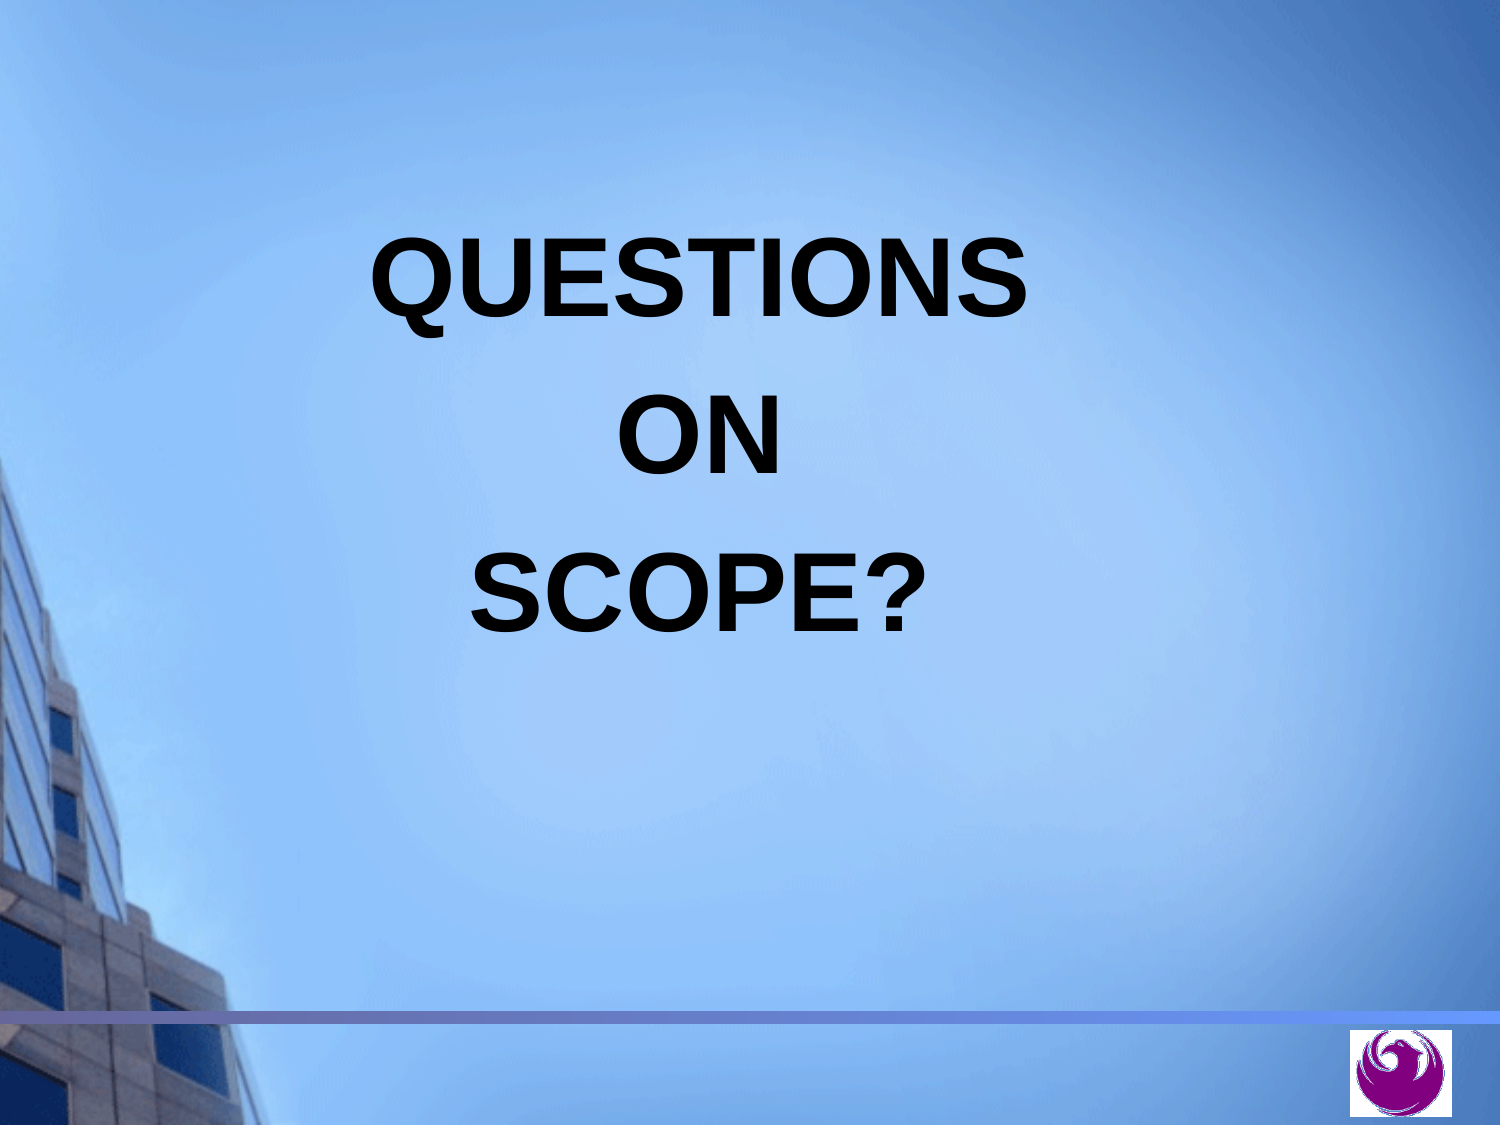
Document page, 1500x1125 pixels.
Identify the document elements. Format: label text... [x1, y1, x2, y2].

list QUESTIONS ON SCOPE? [153, 196, 1248, 662]
picture [0, 0, 1500, 1011]
picture [0, 1024, 1500, 1125]
